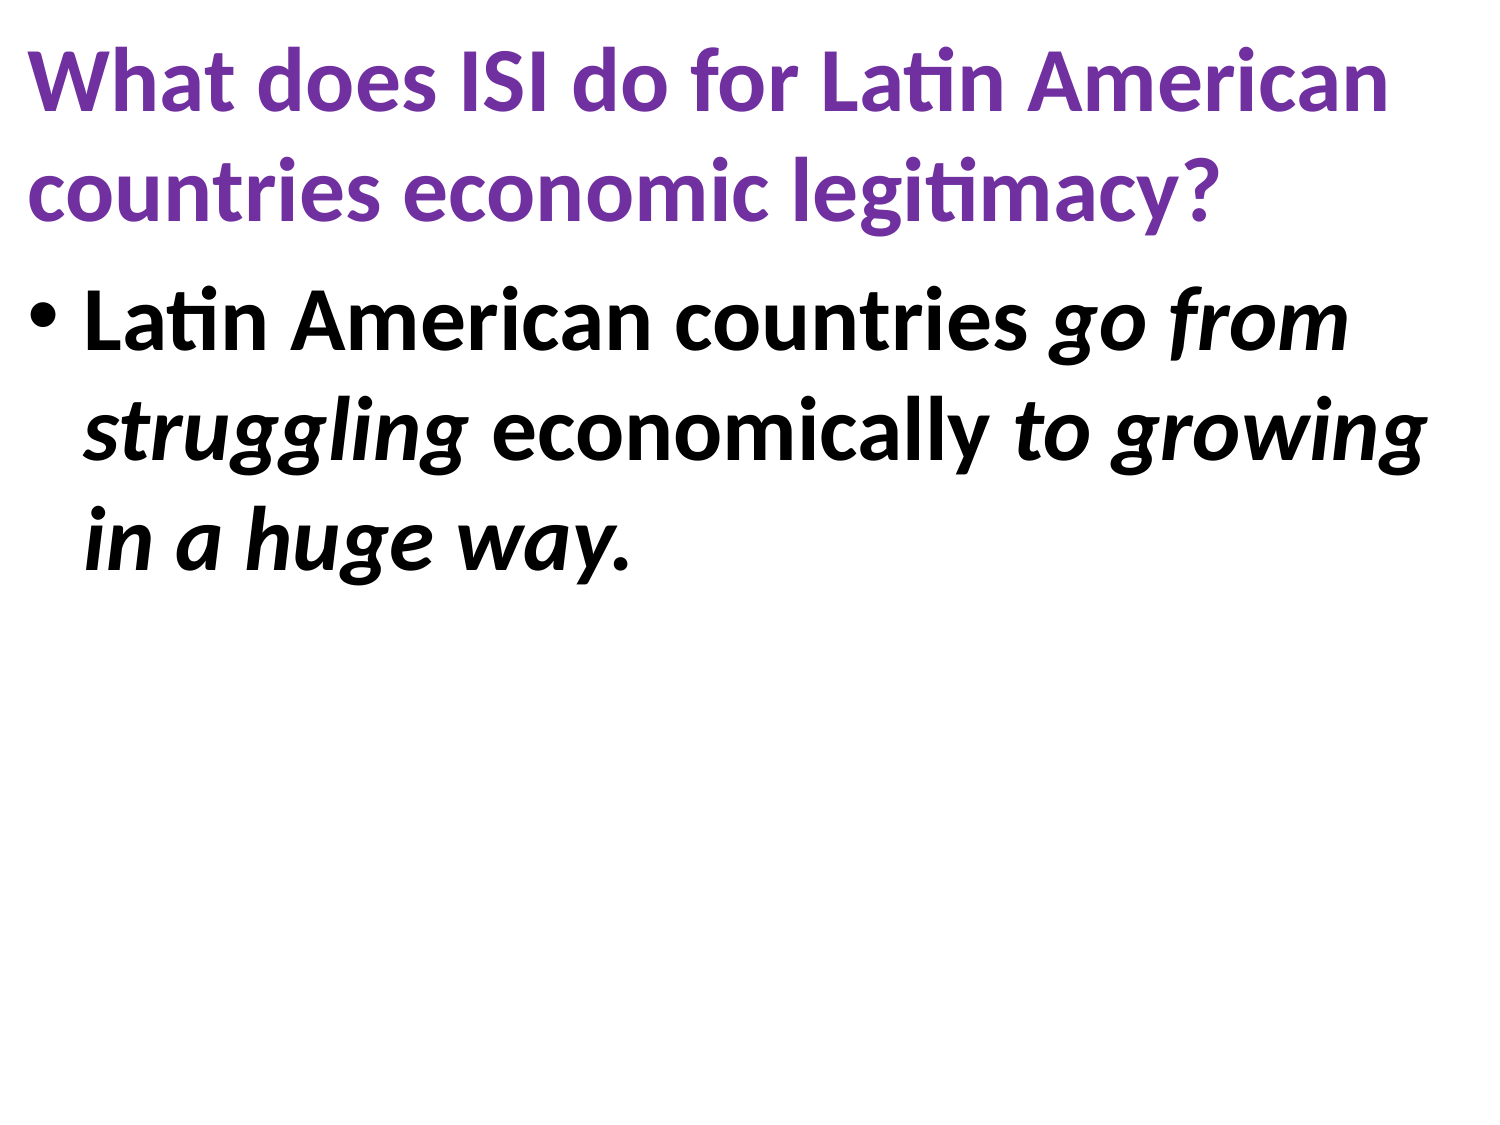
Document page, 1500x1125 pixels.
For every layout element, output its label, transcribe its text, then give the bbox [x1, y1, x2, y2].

list What does ISI do for Latin American countries economic legitimacy? Latin American countries go from struggling economically to growing in a huge way. [12, 12, 1488, 1113]
